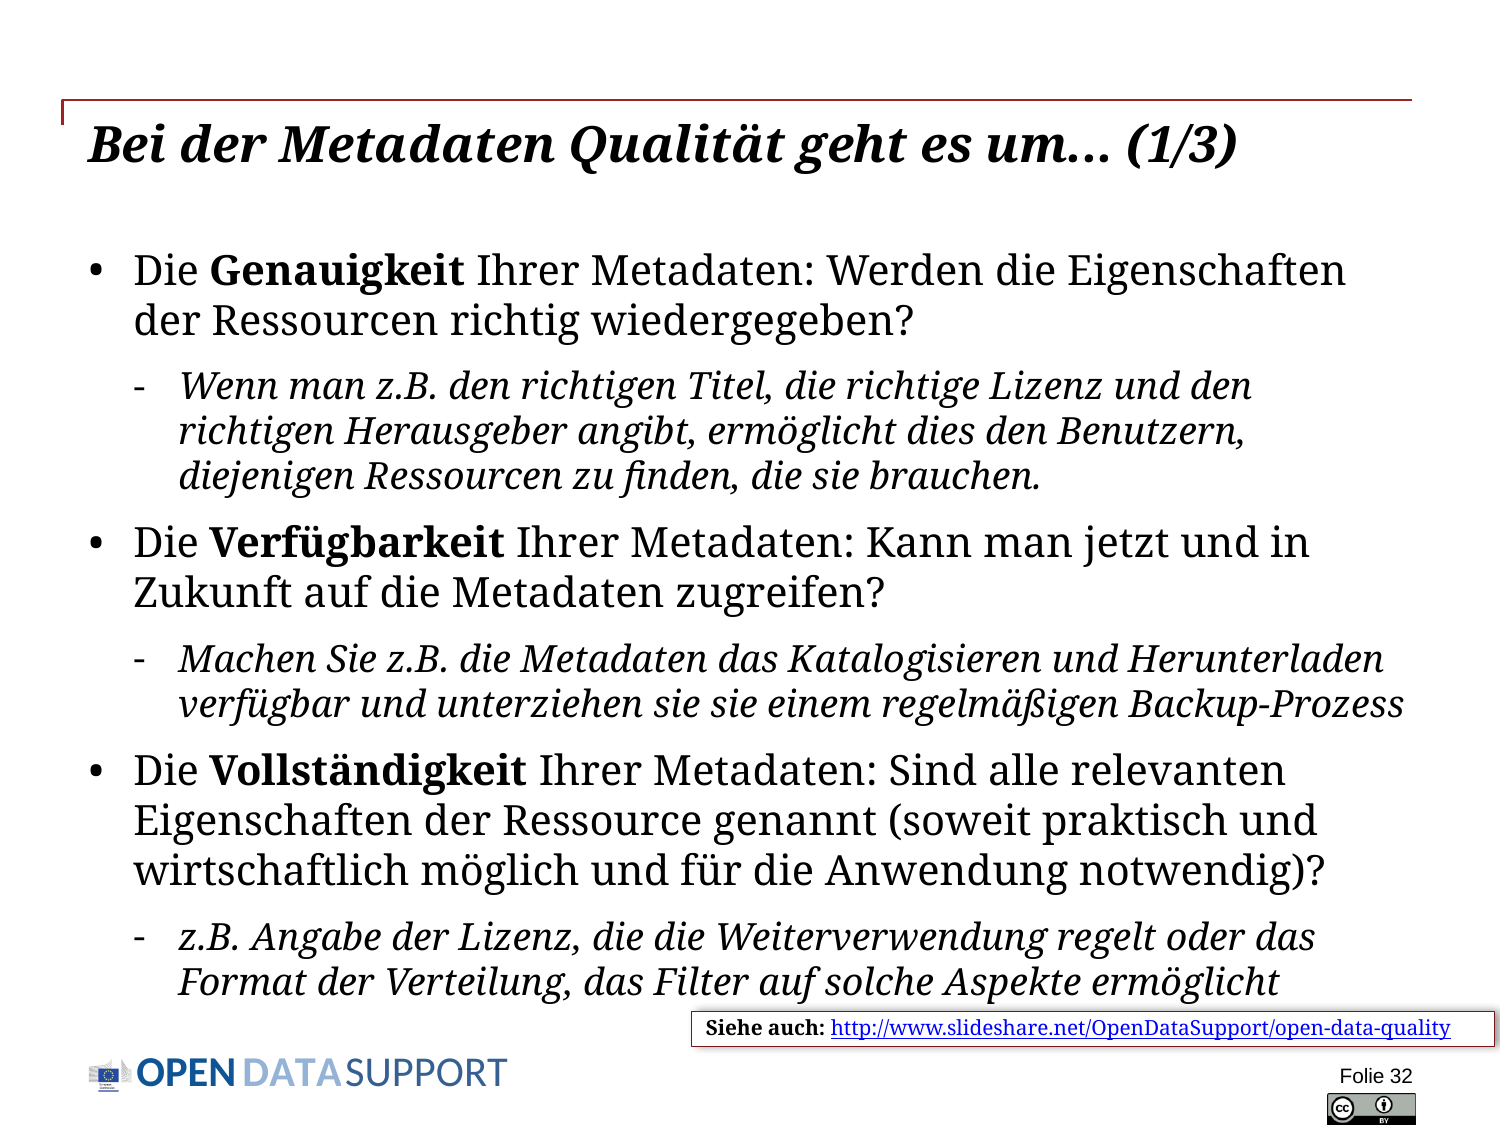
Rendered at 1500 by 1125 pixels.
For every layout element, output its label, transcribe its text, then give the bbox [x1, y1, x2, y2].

title Bei der Metadaten Qualität geht es um... (1/3) [88, 112, 1413, 243]
picture [1327, 1093, 1416, 1125]
slide_number Folie 32 [1162, 1062, 1413, 1088]
list Die Genauigkeit Ihrer Metadaten: Werden die Eigenschaften der Ressourcen richtig wiedergegeben? Wenn man z.B. den richtigen Titel, die richtige Lizenz und den richtigen Herausgeber angibt, ermöglicht dies den Benutzern, diejenigen Ressourcen zu finden, die sie brauchen. Die Verfügbarkeit Ihrer Metadaten: Kann man jetzt und in Zukunft auf die Metadaten zugreifen? Machen Sie z.B. die Metadaten das Katalogisieren und Herunterladen verfügbar und unterziehen sie sie einem regelmäßigen Backup-Prozess Die Vollständigkeit Ihrer Metadaten: Sind alle relevanten Eigenschaften der Ressource genannt (soweit praktisch und wirtschaftlich möglich und für die Anwendung notwendig)? z.B. Angabe der Lizenz, die die Weiterverwendung regelt oder das Format der Verteilung, das Filter auf solche Aspekte ermöglicht [88, 243, 1414, 1000]
text_box Siehe auch: http://www.slideshare.net/OpenDataSupport/open-data-quality [689, 1009, 1496, 1049]
